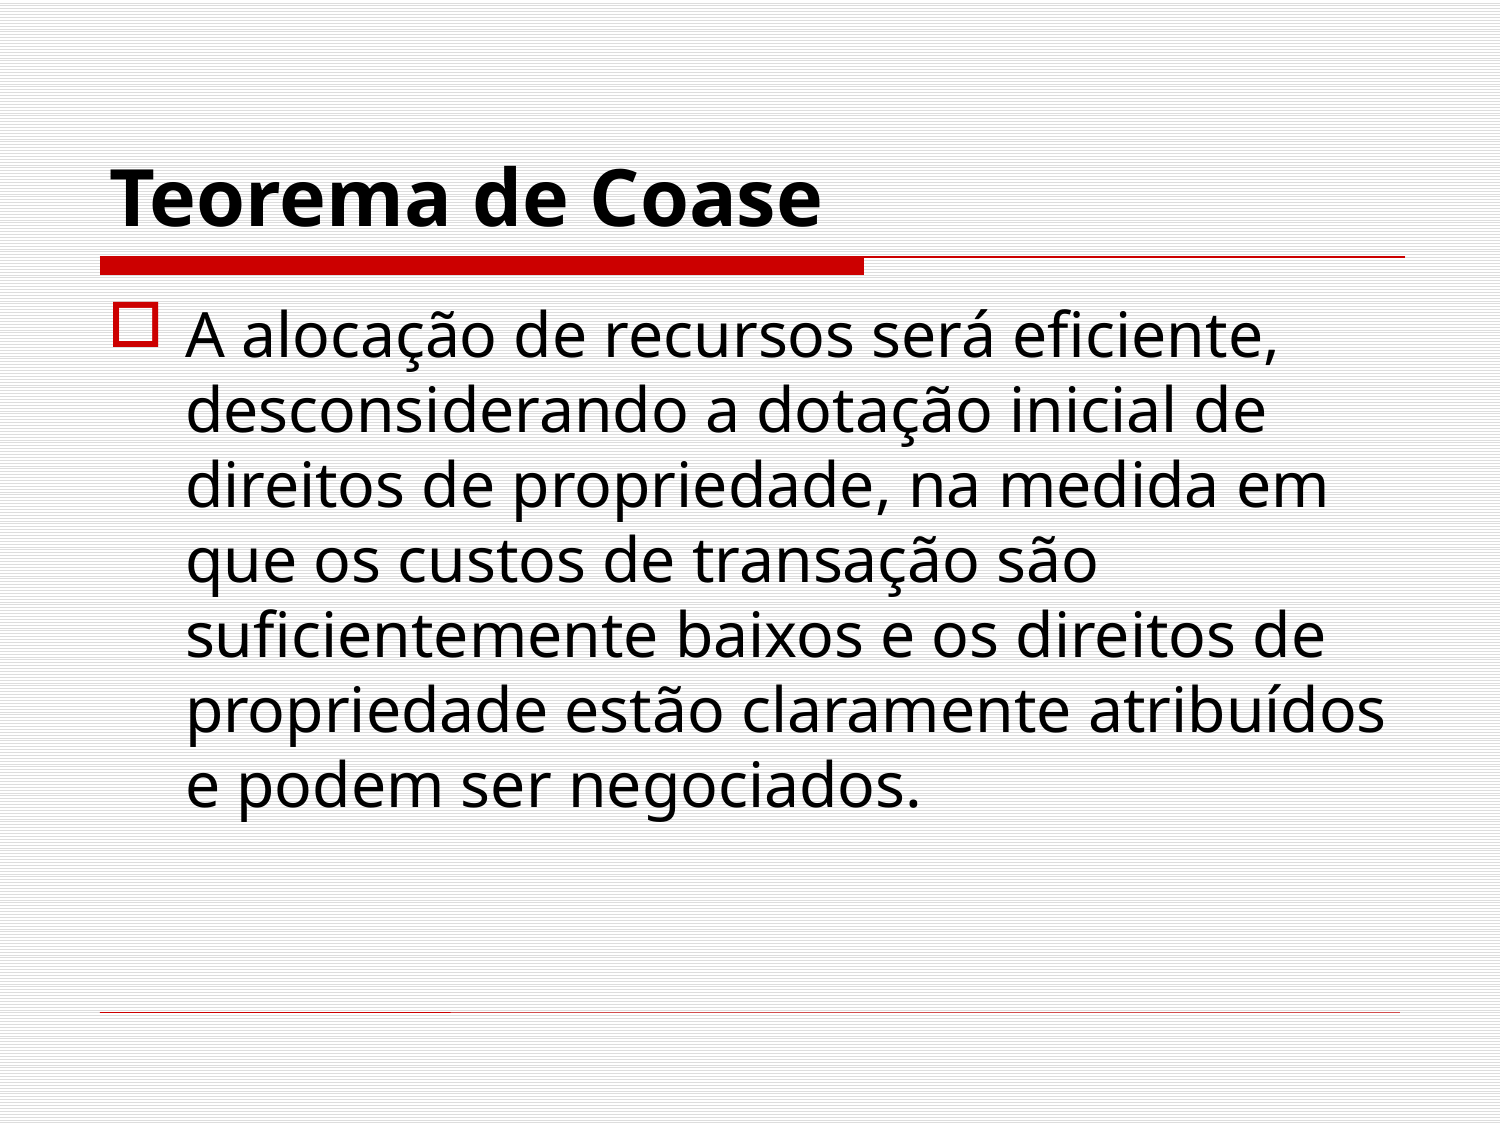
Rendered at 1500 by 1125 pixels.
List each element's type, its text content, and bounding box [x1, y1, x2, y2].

list A alocação de recursos será eficiente, desconsiderando a dotação inicial de direitos de propriedade, na medida em que os custos de transação são suficientemente baixos e os direitos de propriedade estão claramente atribuídos e podem ser negociados. [92, 287, 1406, 988]
title Teorema de Coase [93, 49, 1407, 250]
